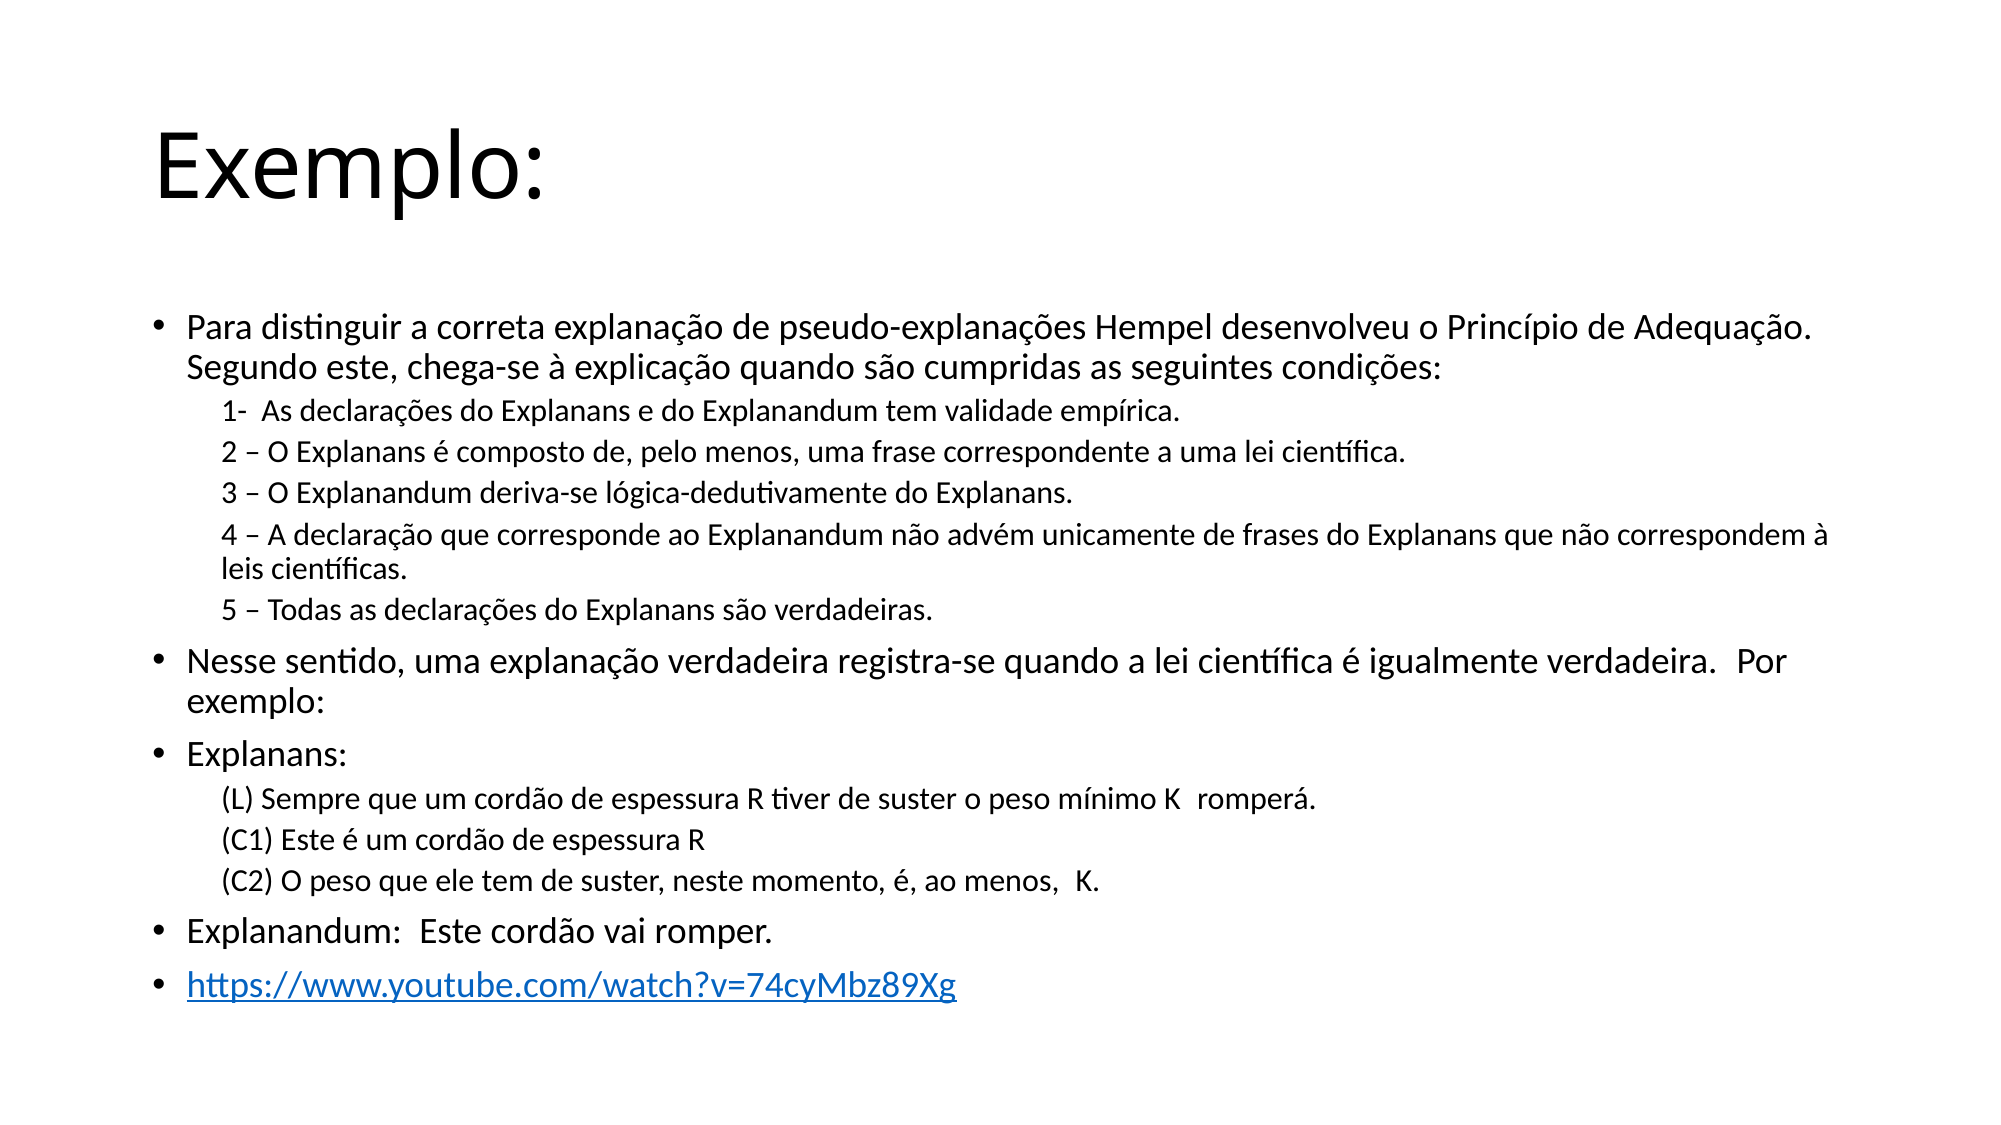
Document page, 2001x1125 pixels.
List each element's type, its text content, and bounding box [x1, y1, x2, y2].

list Para distinguir a correta explanação de pseudo-explanações Hempel desenvolveu o Princípio de Adequação. Segundo este, chega-se à explicação quando são cumpridas as seguintes condições: 1- As declarações do Explanans e do Explanandum tem validade empírica. 2 – O Explanans é composto de, pelo menos, uma frase correspondente a uma lei científica. 3 – O Explanandum deriva-se lógica-dedutivamente do Explanans. 4 – A declaração que corresponde ao Explanandum não advém unicamente de frases do Explanans que não correspondem à leis científicas. 5 – Todas as declarações do Explanans são verdadeiras. Nesse sentido, uma explanação verdadeira registra-se quando a lei científica é igualmente verdadeira. Por exemplo: Explanans: (L) Sempre que um cordão de espessura R tiver de suster o peso mínimo K romperá. (C1) Este é um cordão de espessura R (C2) O peso que ele tem de suster, neste momento, é, ao menos, K. Explanandum: Este cordão vai romper. https://www.youtube.com/watch?v=74cyMbz89Xg [137, 299, 1863, 1014]
title Exemplo: [137, 59, 1863, 278]
